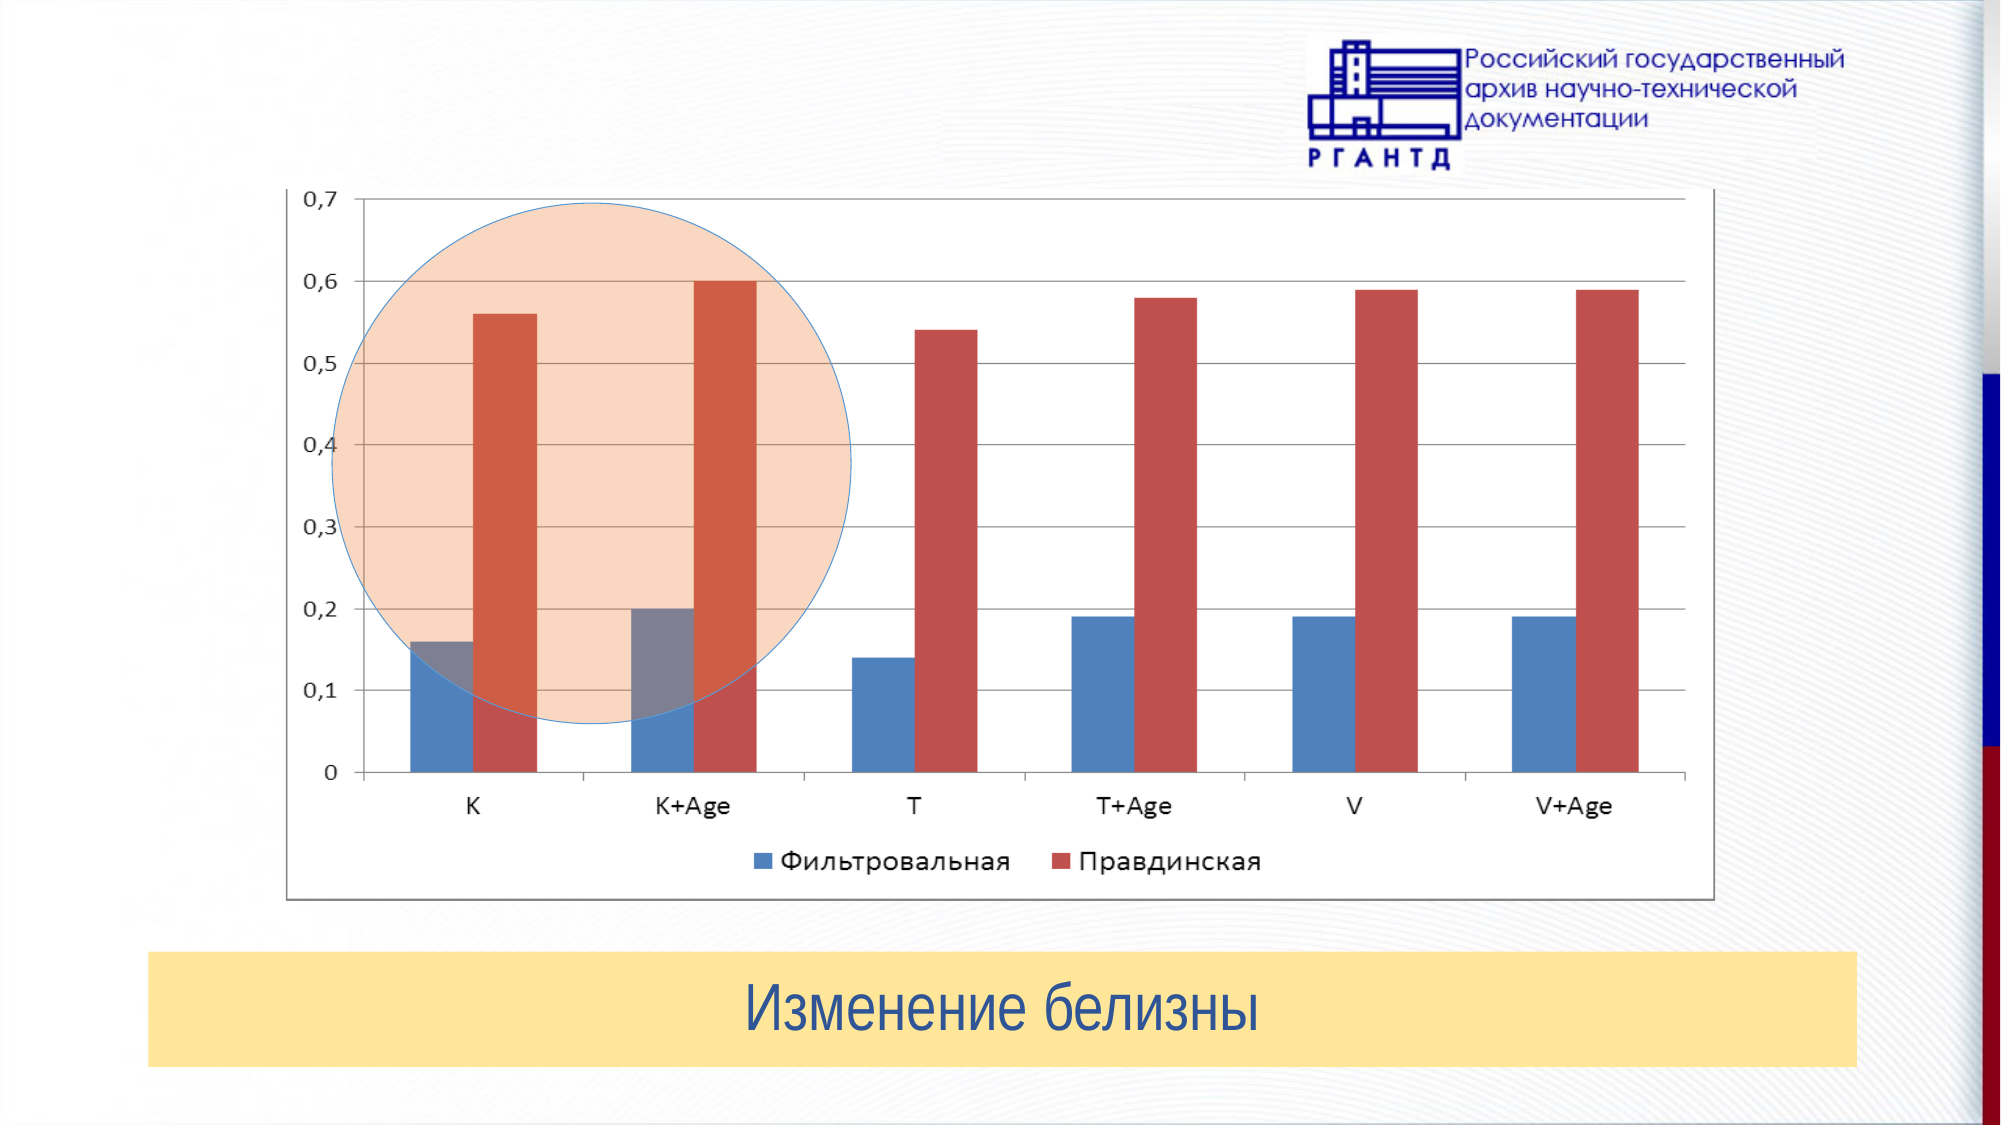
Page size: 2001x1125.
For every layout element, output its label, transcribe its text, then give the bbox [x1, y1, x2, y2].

picture [0, 0, 2001, 1125]
title Изменение белизны [148, 951, 1858, 1068]
